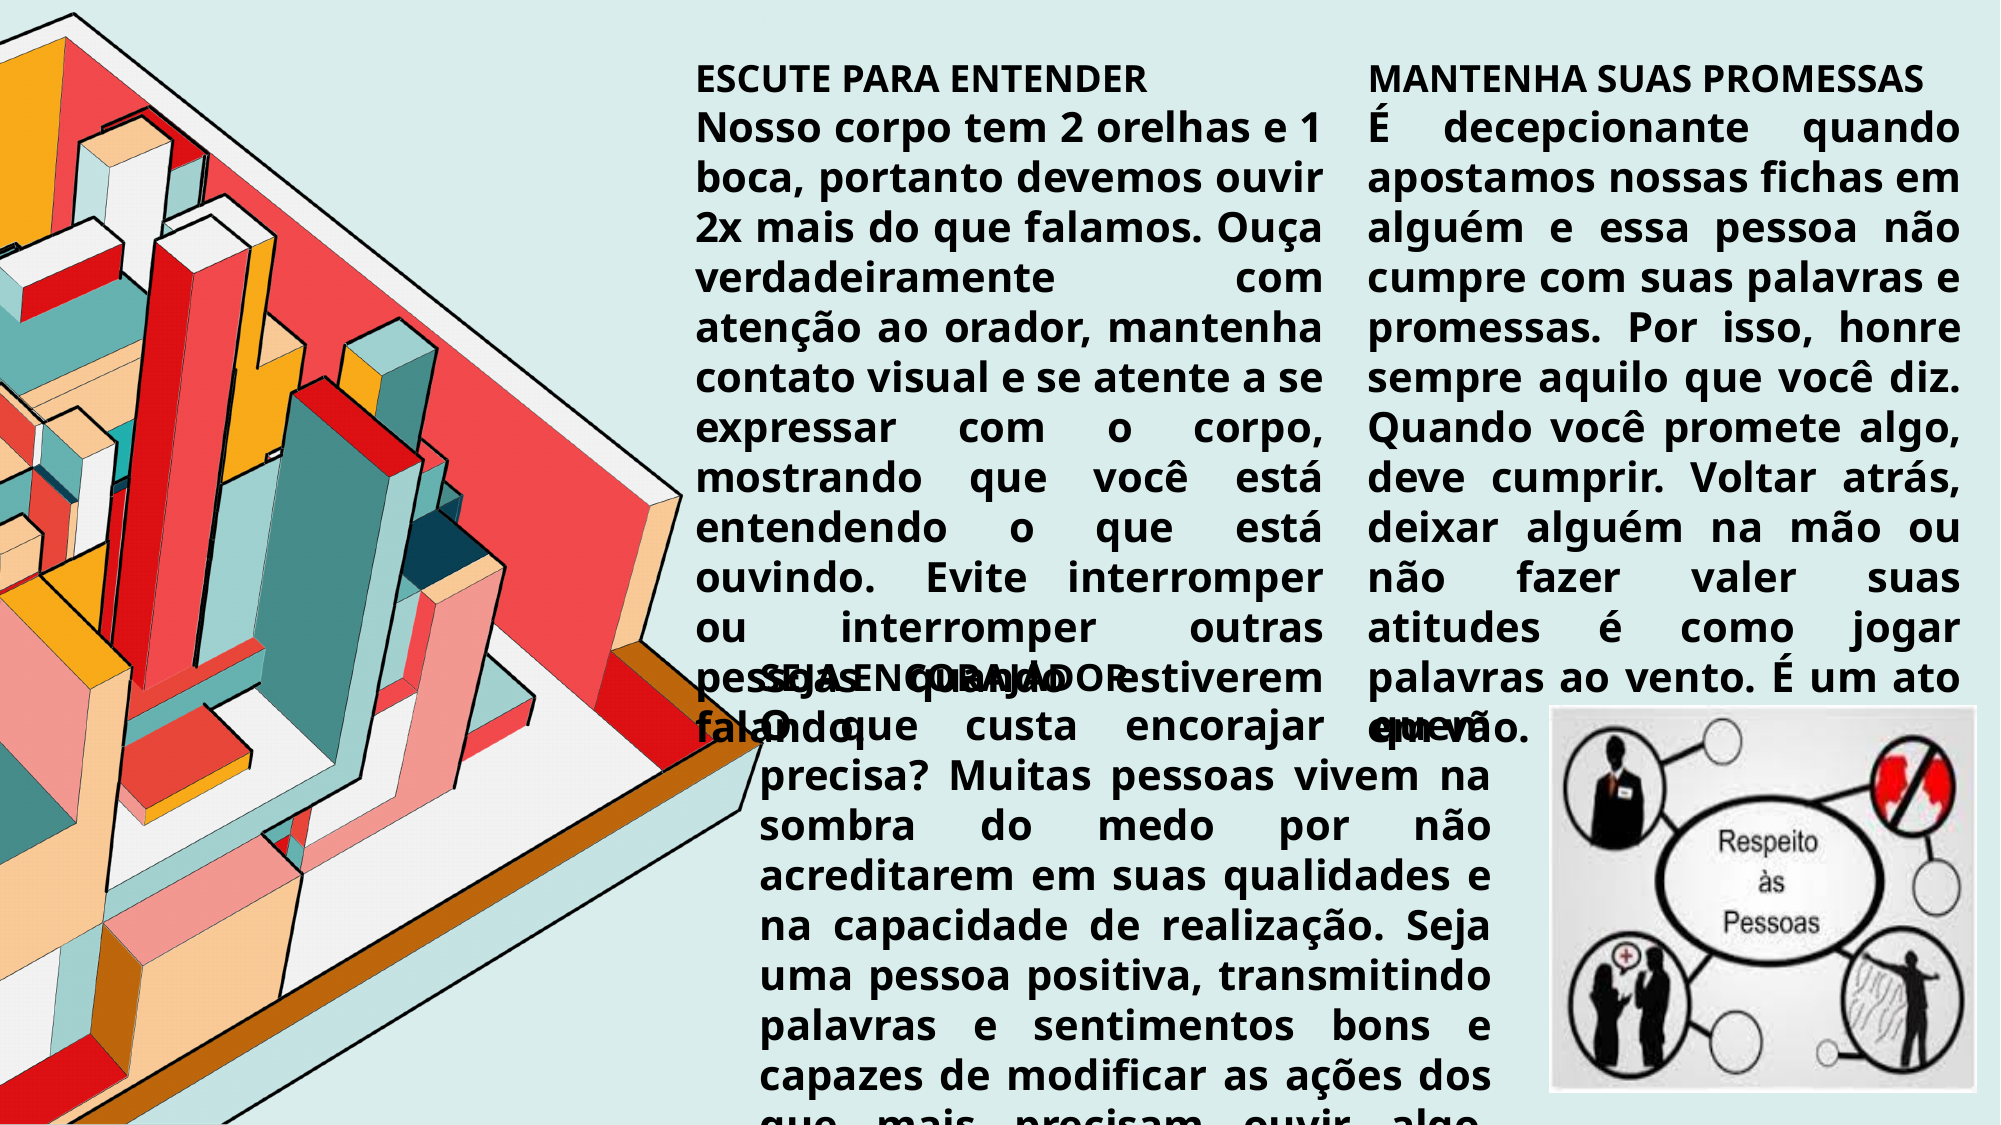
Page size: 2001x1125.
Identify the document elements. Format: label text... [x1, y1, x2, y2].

picture [0, 0, 765, 1125]
picture [1549, 705, 1978, 1093]
text_box MANTENHA SUAS PROMESSAS É decepcionante quando apostamos nossas fichas em alguém e essa pessoa não cumpre com suas palavras e promessas. Por isso, honre sempre aquilo que você diz. Quando você promete algo, deve cumprir. Voltar atrás, deixar alguém na mão ou não fazer valer suas atitudes é como jogar palavras ao vento. É um ato em vão. [1353, 48, 1977, 759]
text_box ESCUTE PARA ENTENDER Nosso corpo tem 2 orelhas e 1 boca, portanto devemos ouvir 2x mais do que falamos. Ouça verdadeiramente com atenção ao orador, mantenha contato visual e se atente a se expressar com o corpo, mostrando que você está entendendo o que está ouvindo. Evite interromper ou interromper outras pessoas quando estiverem falando. [680, 48, 1340, 759]
text_box SEJA ENCORAJADOR O que custa encorajar quem precisa? Muitas pessoas vivem na sombra do medo por não acreditarem em suas qualidades e na capacidade de realização. Seja uma pessoa positiva, transmitindo palavras e sentimentos bons e capazes de modificar as ações dos que mais precisam ouvir algo. Encoraje! [745, 646, 1508, 1125]
